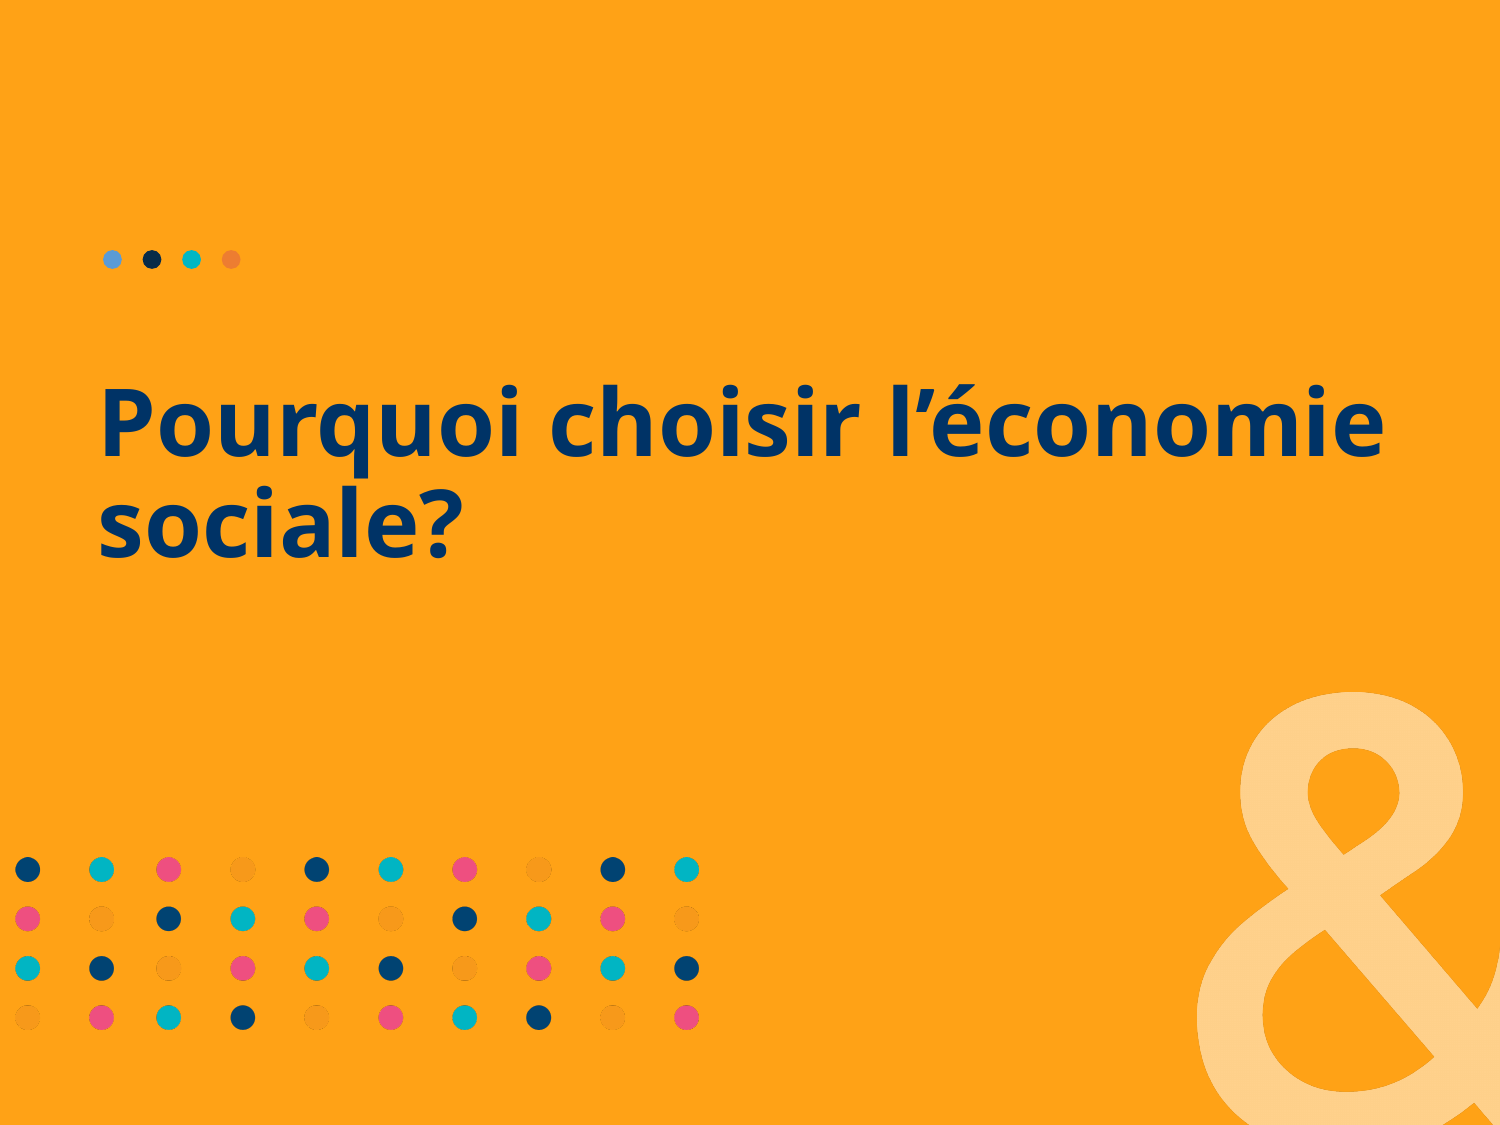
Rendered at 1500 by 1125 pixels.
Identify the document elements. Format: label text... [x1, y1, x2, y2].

picture [15, 857, 699, 1030]
title Pourquoi choisir l’économie sociale? [82, 284, 1418, 586]
